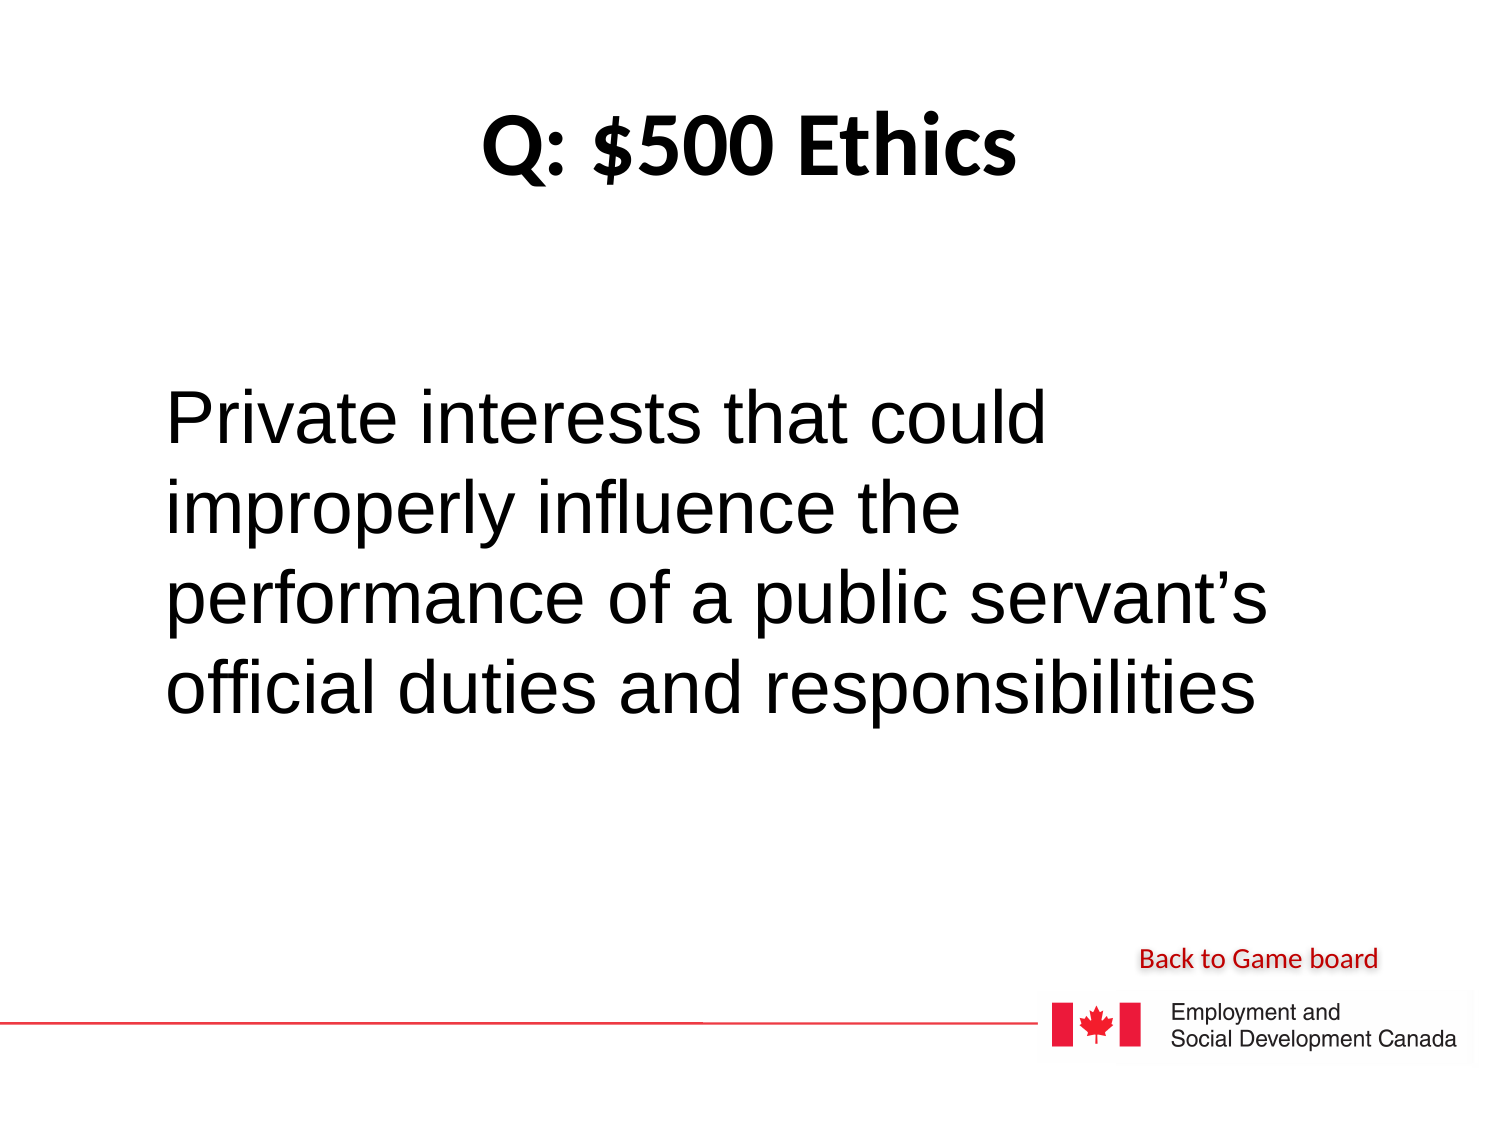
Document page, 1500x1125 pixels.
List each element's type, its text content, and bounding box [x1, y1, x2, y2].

text_box Back to Game board [1124, 913, 1463, 988]
title Q: $500 Ethics [75, 45, 1425, 233]
picture [1037, 990, 1485, 1068]
text_box Private interests that could improperly influence the performance of a public servant’s official duties and responsibilities [151, 360, 1317, 736]
